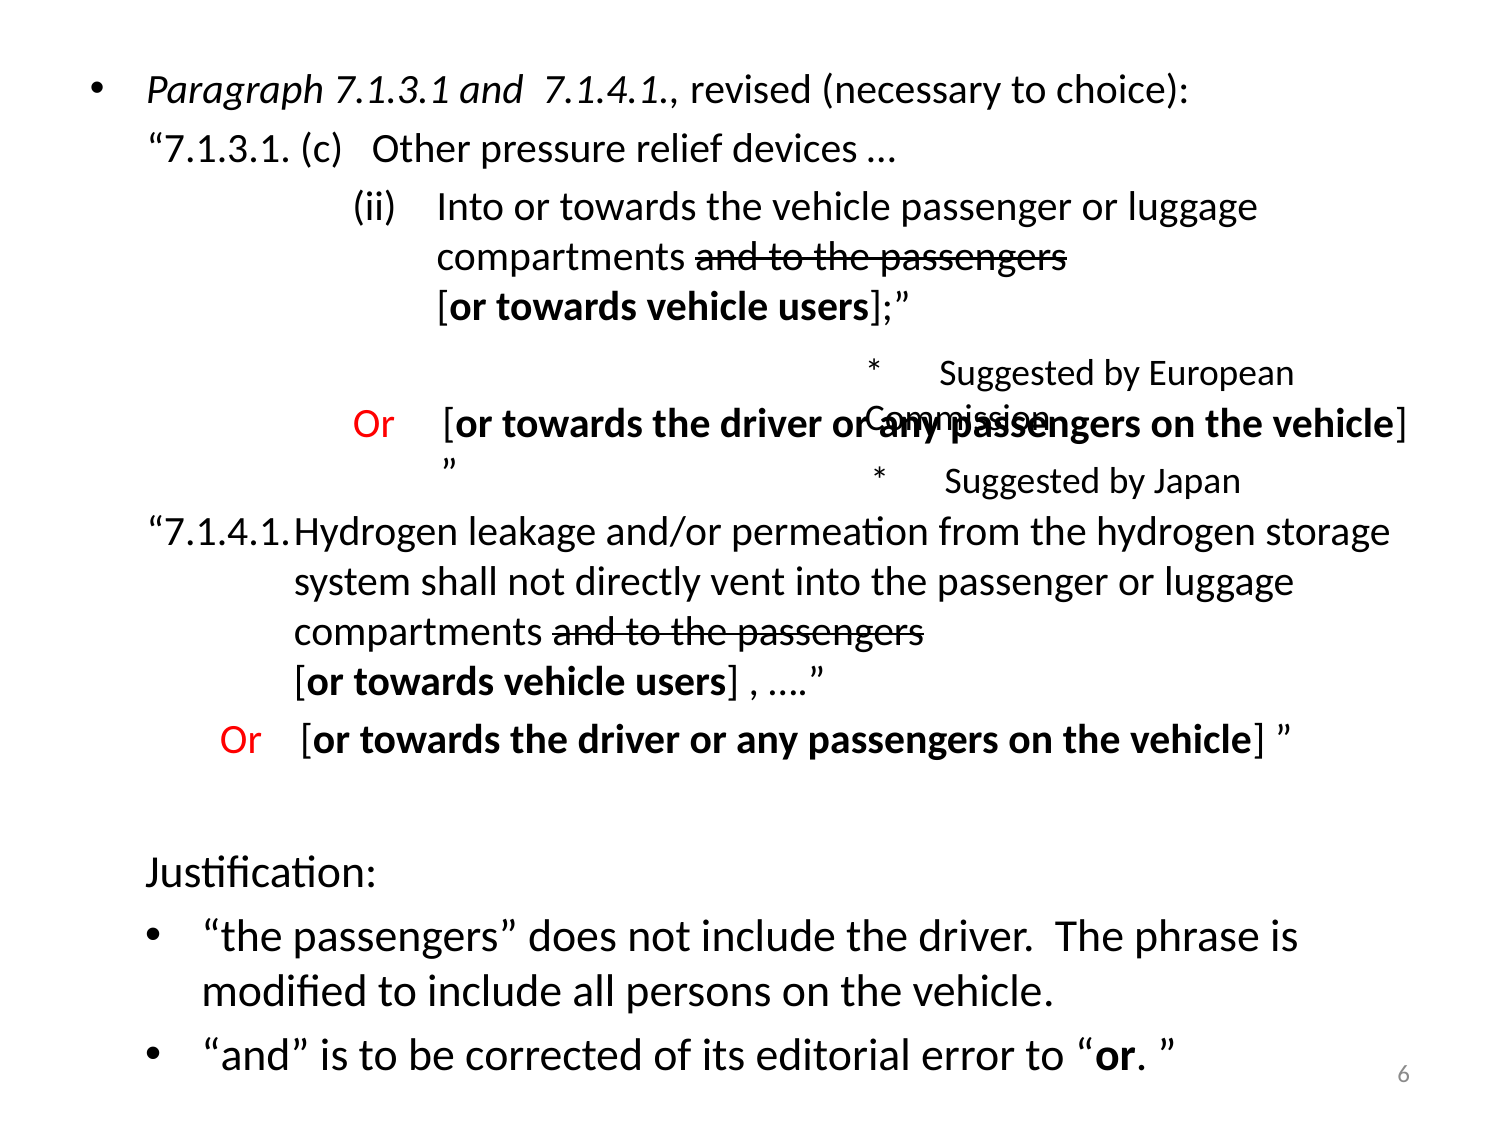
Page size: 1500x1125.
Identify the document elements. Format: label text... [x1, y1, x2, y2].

text_box * Suggested by Japan [855, 449, 1417, 509]
text_box * Suggested by European Commission [850, 340, 1500, 446]
text_box Justification: “the passengers” does not include the driver. The phrase is modified to include all persons on the vehicle. “and” is to be corrected of its editorial error to “or. ” [130, 834, 1417, 1106]
slide_number 6 [1074, 1042, 1425, 1103]
list Paragraph 7.1.3.1 and 7.1.4.1., revised (necessary to choice): “7.1.3.1. (c) Other pressure relief devices … Into or towards the vehicle passenger or luggage compartments and to the passengers [or towards vehicle users];” Or [or towards the driver or any passengers on the vehicle] ” “7.1.4.1. Hydrogen leakage and/or permeation from the hydrogen storage system shall not directly vent into the passenger or luggage compartments and to the passengers [or towards vehicle users] , ….” Or [or towards the driver or any passengers on the vehicle] ” [72, 54, 1447, 681]
